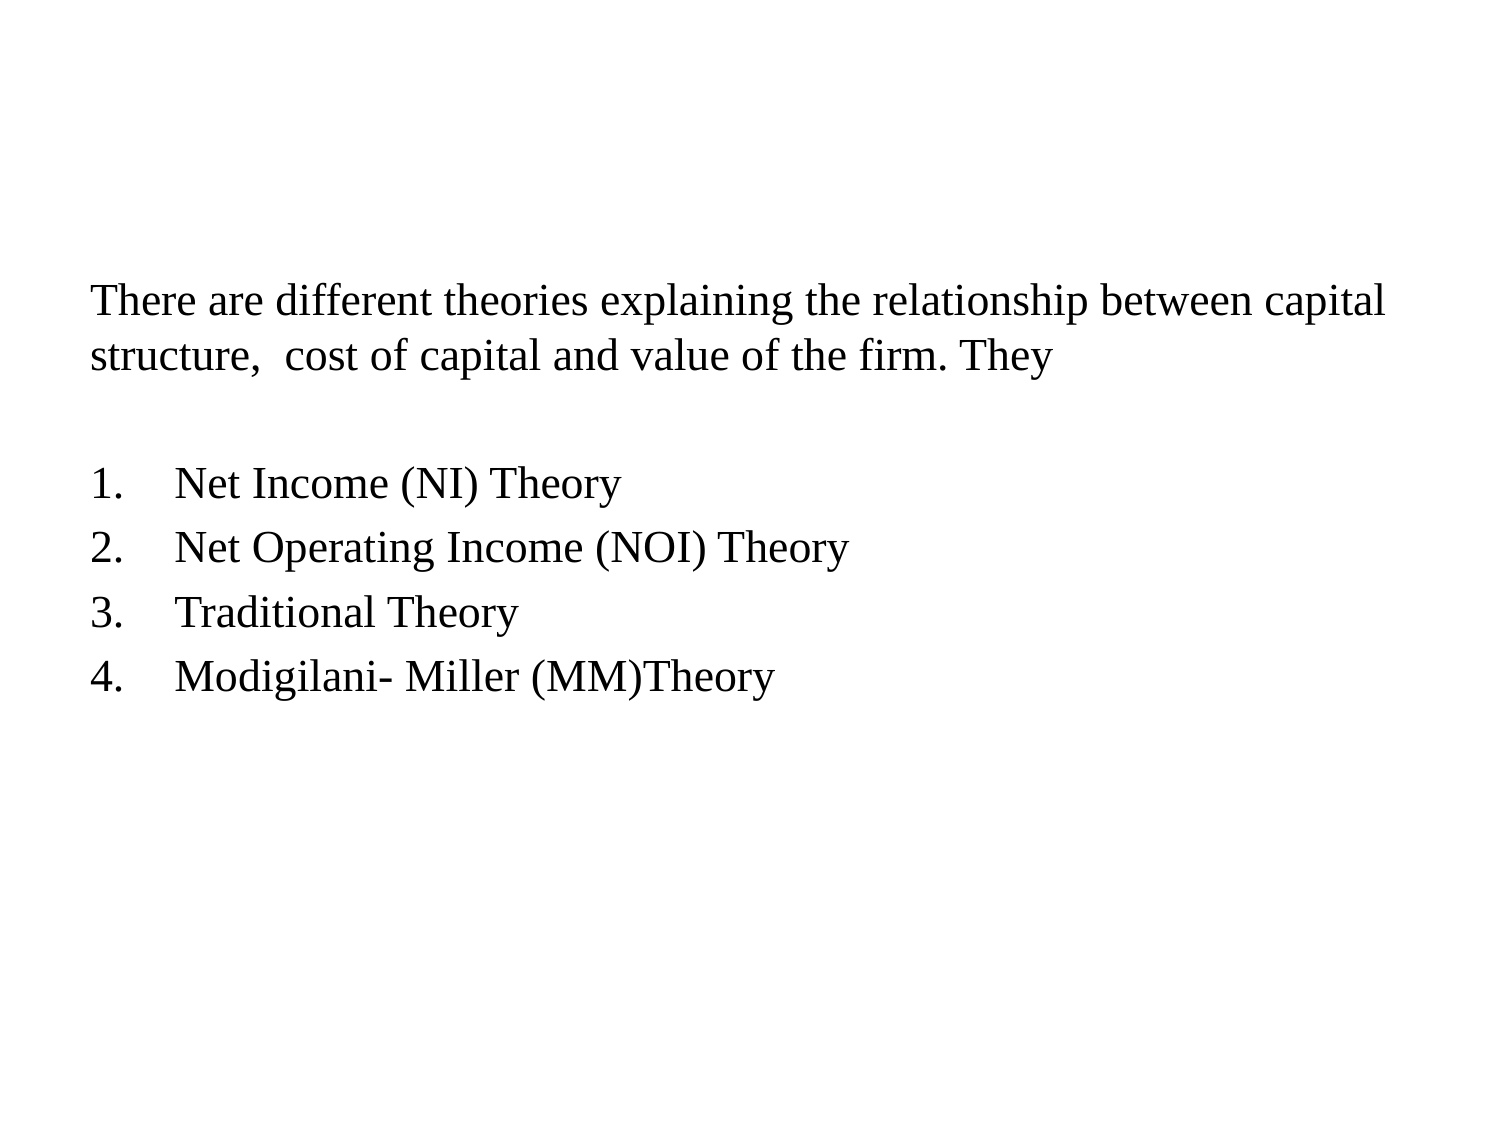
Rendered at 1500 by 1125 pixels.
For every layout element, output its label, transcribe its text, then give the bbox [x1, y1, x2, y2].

list There are different theories explaining the relationship between capital structure, cost of capital and value of the firm. They Net Income (NI) Theory Net Operating Income (NOI) Theory Traditional Theory Modigilani- Miller (MM)Theory [75, 262, 1425, 1005]
